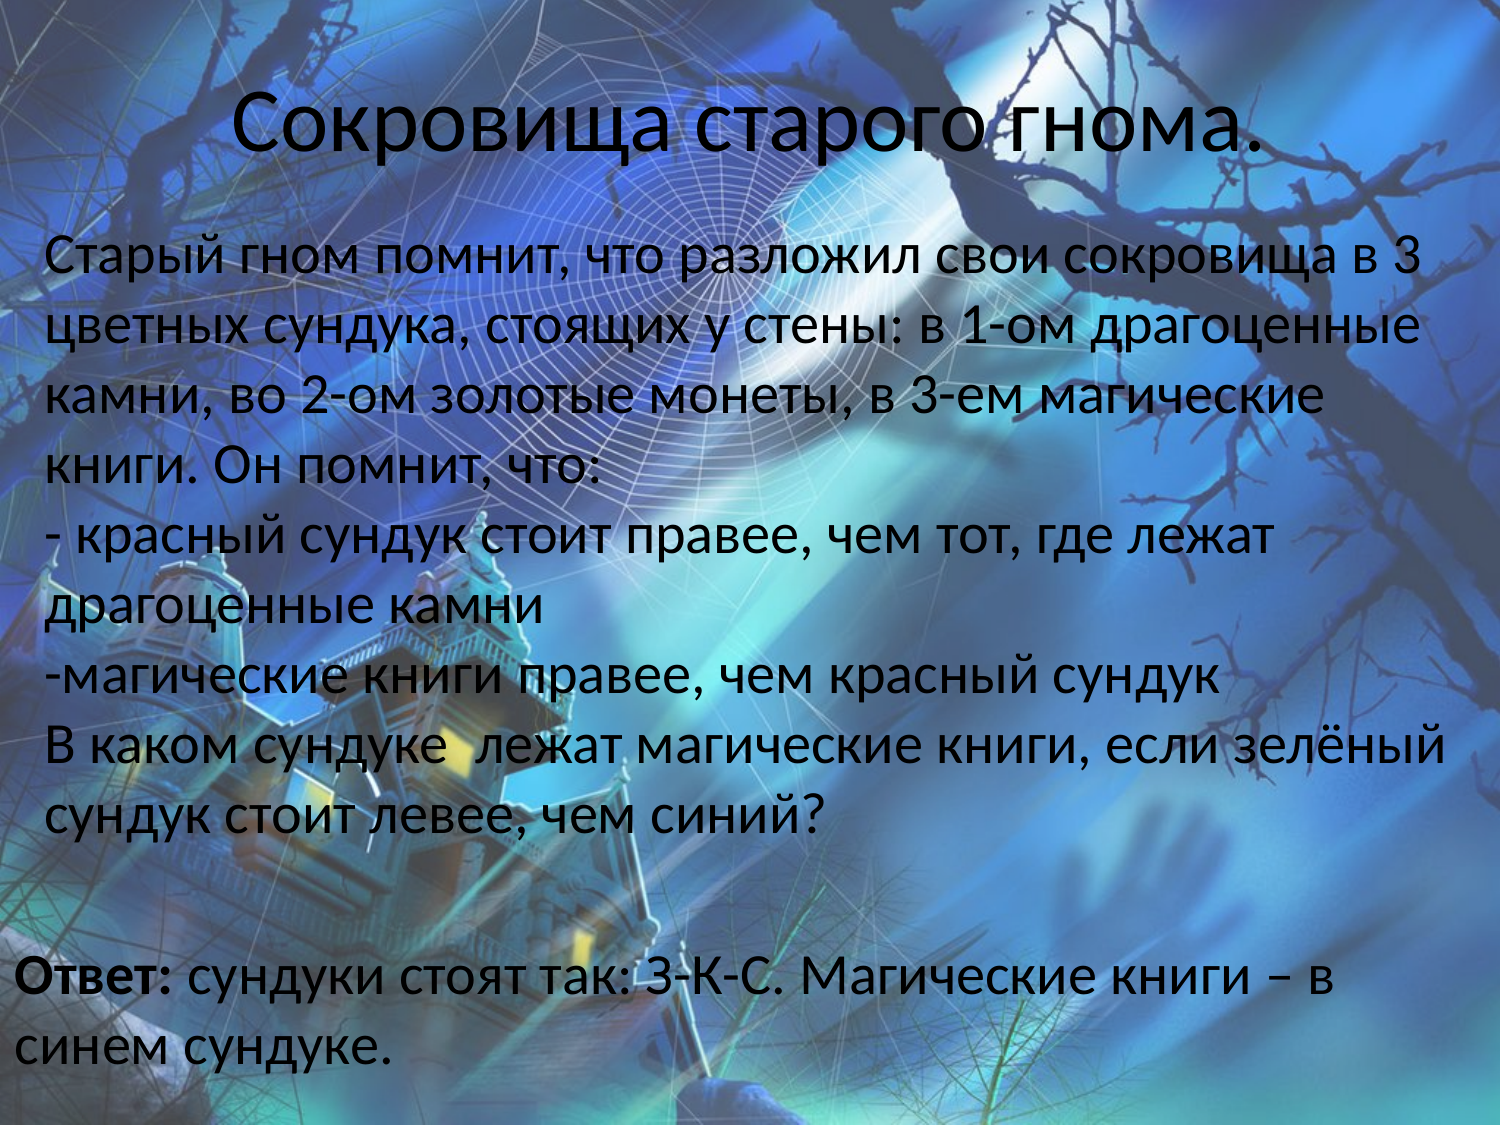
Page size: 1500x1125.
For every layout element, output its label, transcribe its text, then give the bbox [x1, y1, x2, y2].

text_box Старый гном помнит, что разложил свои сокровища в 3 цветных сундука, стоящих у стены: в 1-ом драгоценные камни, во 2-ом золотые монеты, в 3-ем магические книги. Он помнит, что: - красный сундук стоит правее, чем тот, где лежат драгоценные камни -магические книги правее, чем красный сундук В каком сундуке лежат магические книги, если зелёный сундук стоит левее, чем синий? [29, 208, 1500, 853]
title Сокровища старого гнома. [75, 45, 1425, 185]
text_box Ответ: сундуки стоят так: З-К-С. Магические книги – в синем сундуке. [0, 928, 1471, 1084]
